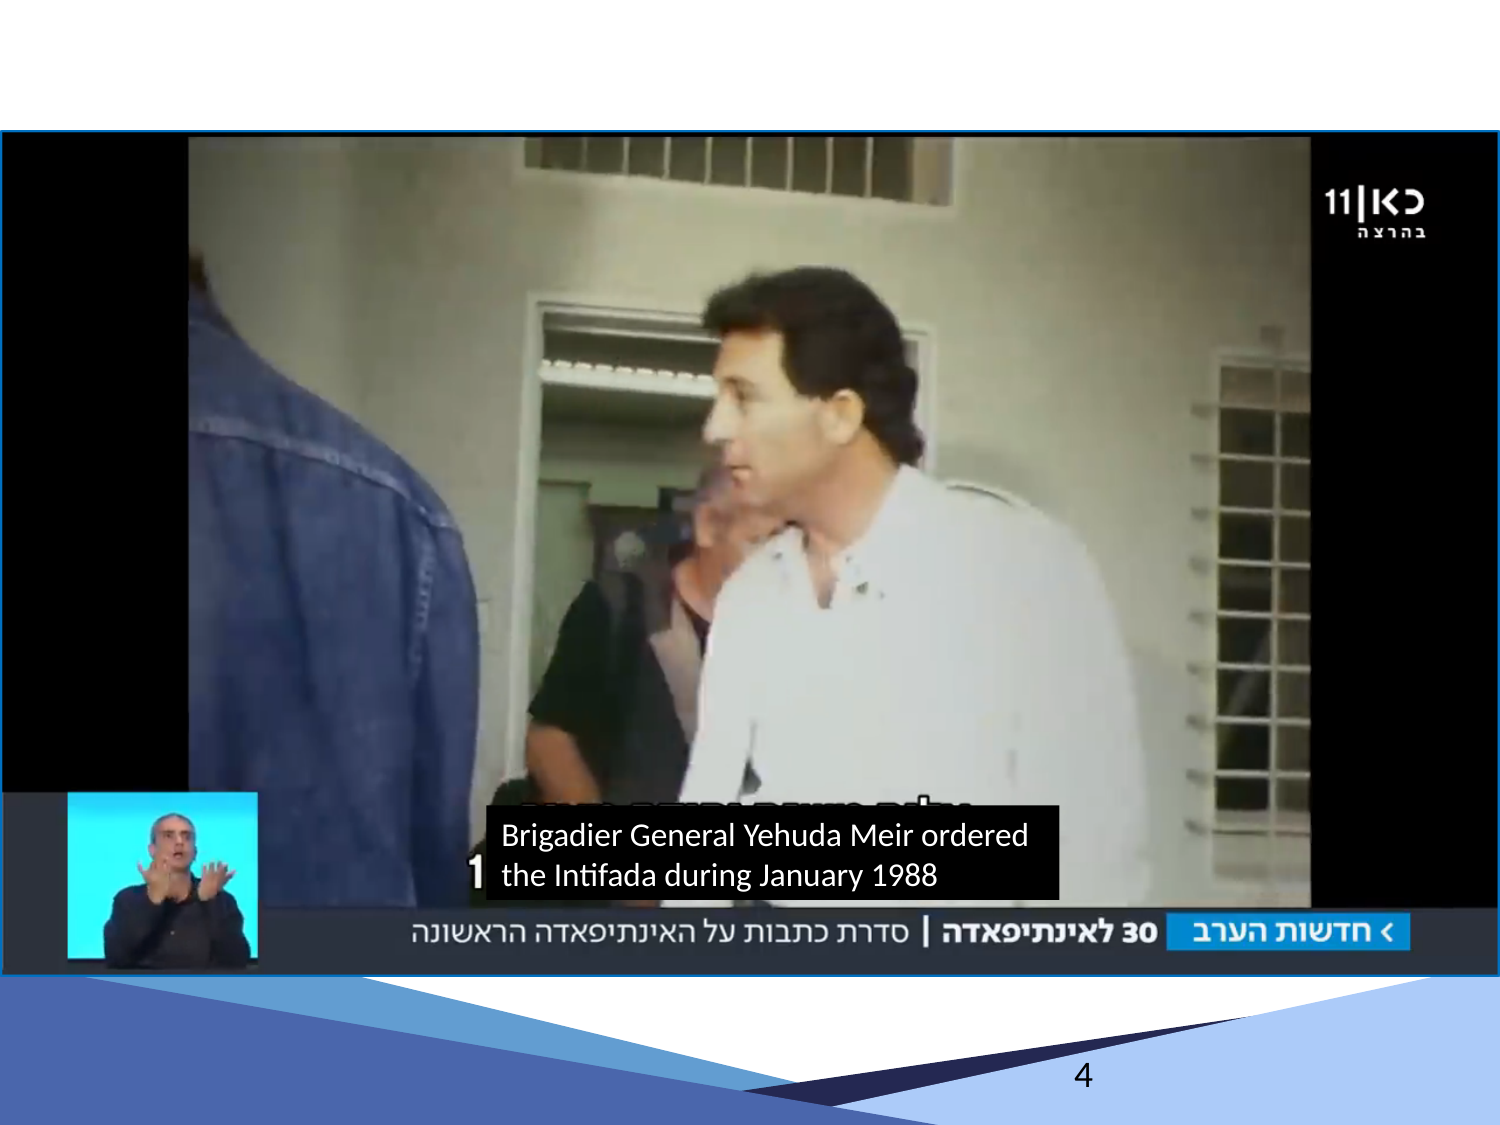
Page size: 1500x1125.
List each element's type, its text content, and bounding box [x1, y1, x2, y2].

picture [0, 130, 1500, 978]
slide_number 4 [1059, 1042, 1397, 1103]
